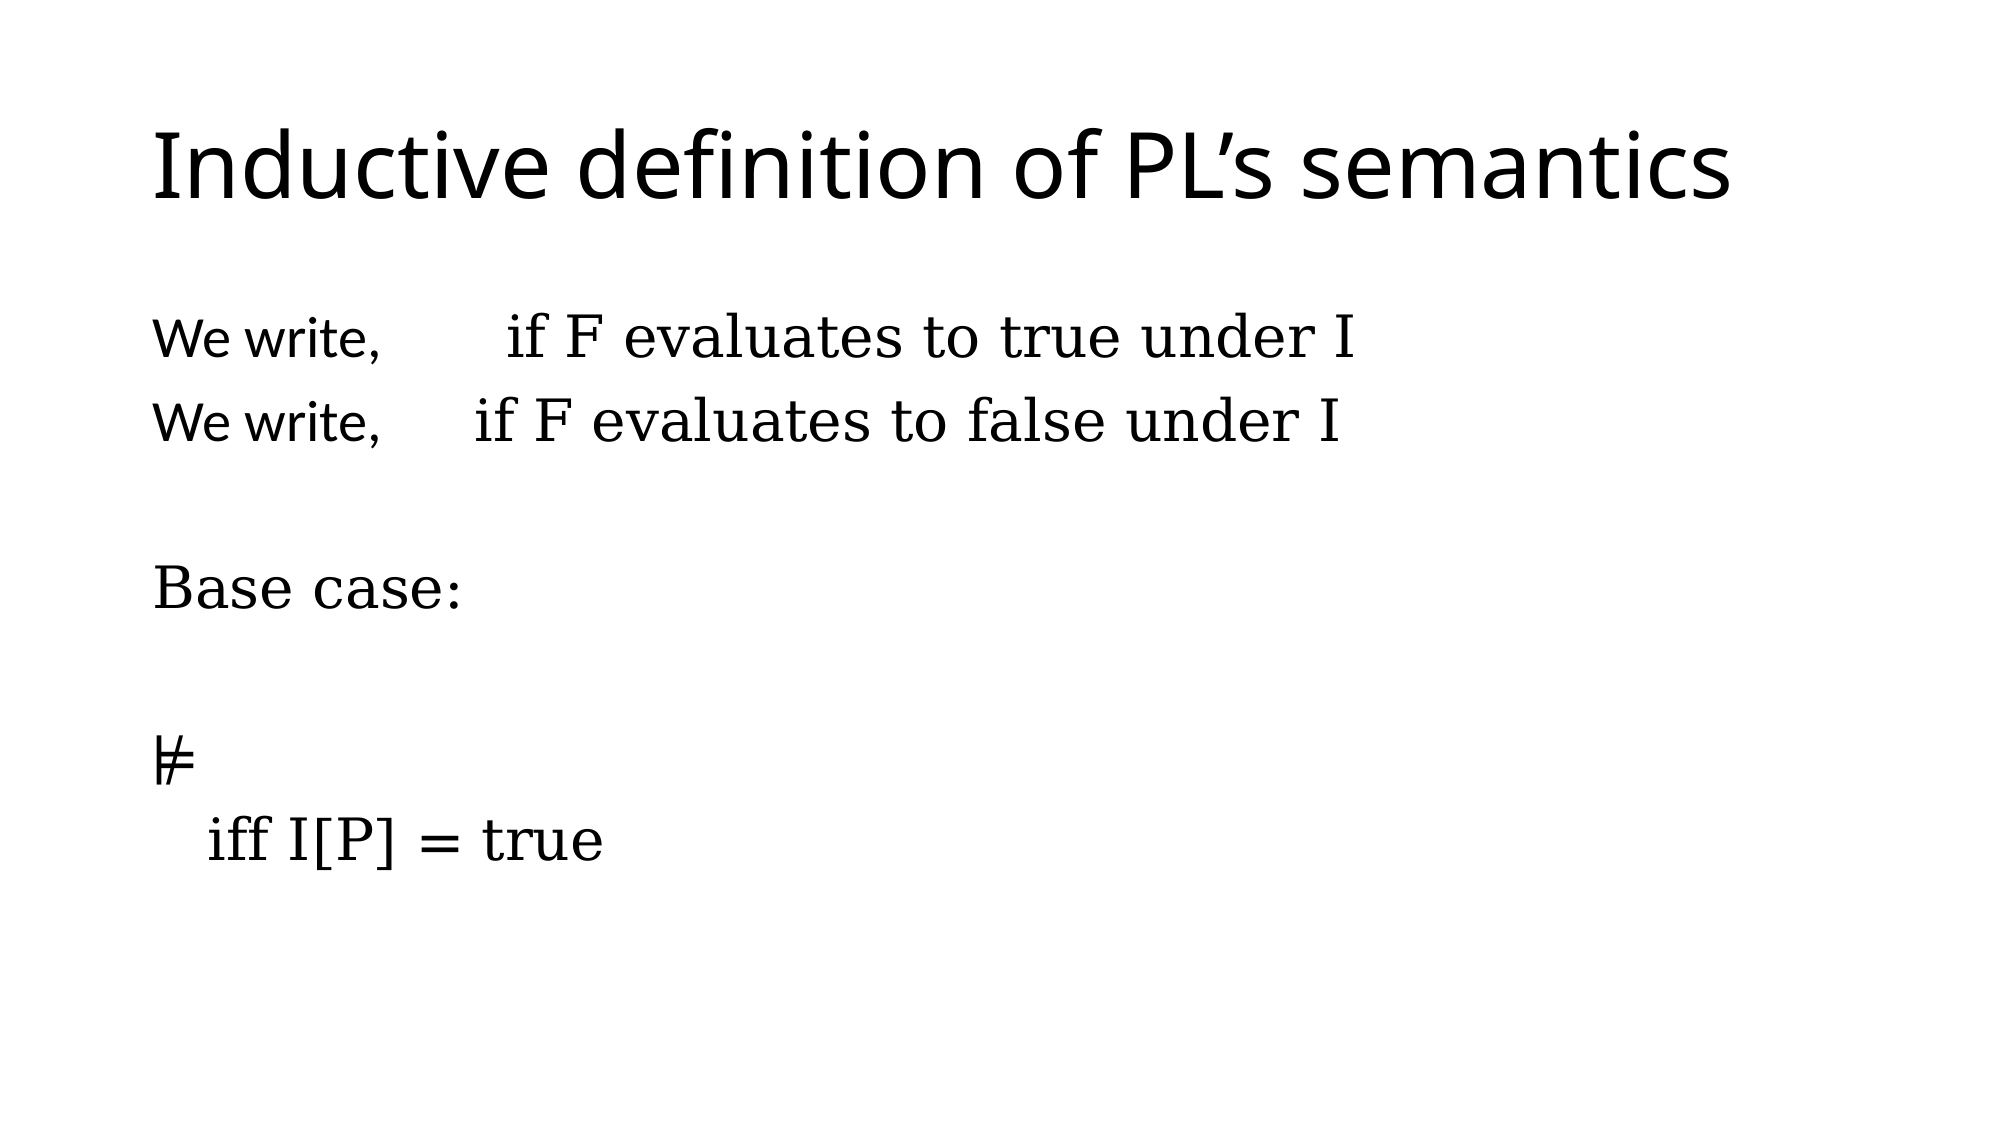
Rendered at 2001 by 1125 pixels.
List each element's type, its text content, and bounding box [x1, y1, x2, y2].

title Inductive definition of PL’s semantics [137, 59, 1863, 278]
